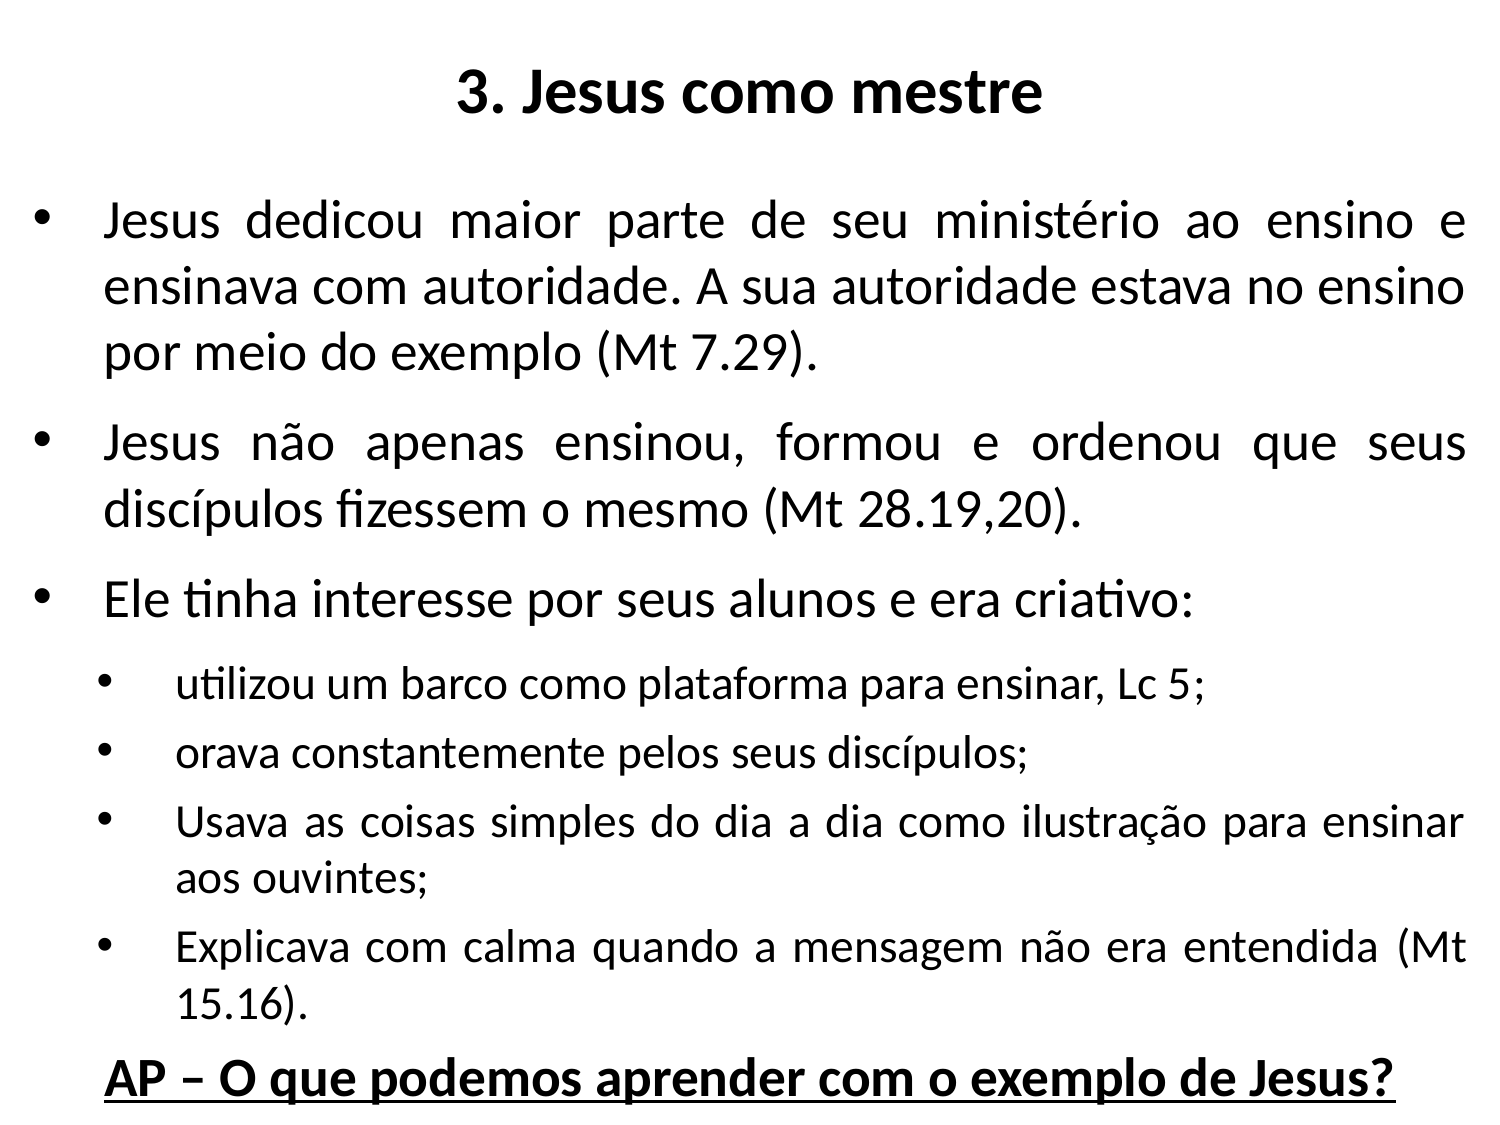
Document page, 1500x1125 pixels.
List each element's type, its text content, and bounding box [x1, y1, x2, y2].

title 3. Jesus como mestre [0, 0, 1500, 173]
subtitle Jesus dedicou maior parte de seu ministério ao ensino e ensinava com autoridade. A sua autoridade estava no ensino por meio do exemplo (Mt 7.29). Jesus não apenas ensinou, formou e ordenou que seus discípulos fizessem o mesmo (Mt 28.19,20). Ele tinha interesse por seus alunos e era criativo: utilizou um barco como plataforma para ensinar, Lc 5; orava constantemente pelos seus discípulos; Usava as coisas simples do dia a dia como ilustração para ensinar aos ouvintes; Explicava com calma quando a mensagem não era entendida (Mt 15.16). AP – O que podemos aprender com o exemplo de Jesus? [17, 172, 1483, 1118]
